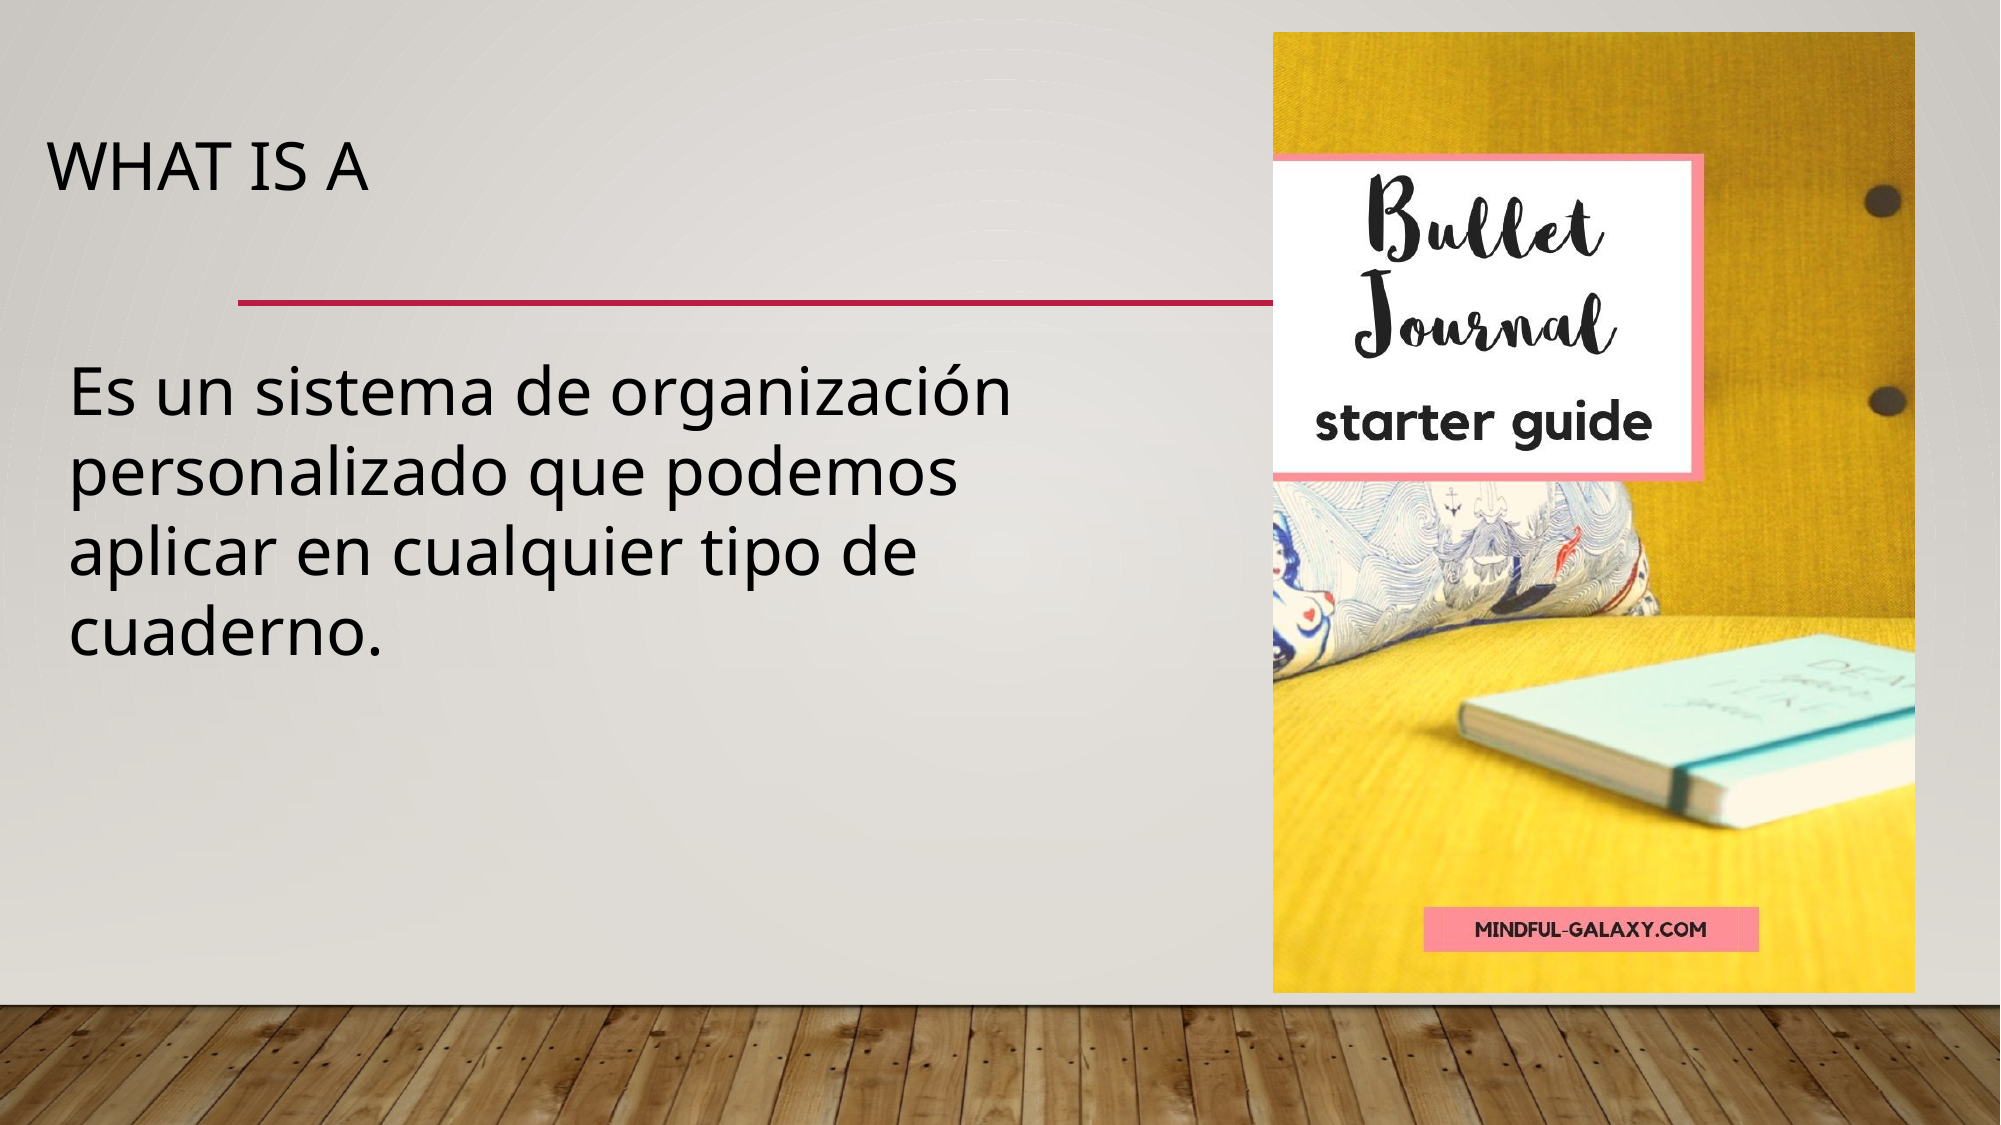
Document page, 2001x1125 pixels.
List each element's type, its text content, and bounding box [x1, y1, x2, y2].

title What is a [31, 125, 1000, 494]
picture [0, 1005, 2000, 1125]
text_box Es un sistema de organización personalizado que podemos aplicar en cualquier tipo de cuaderno. [53, 341, 1153, 676]
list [1273, 32, 1915, 994]
